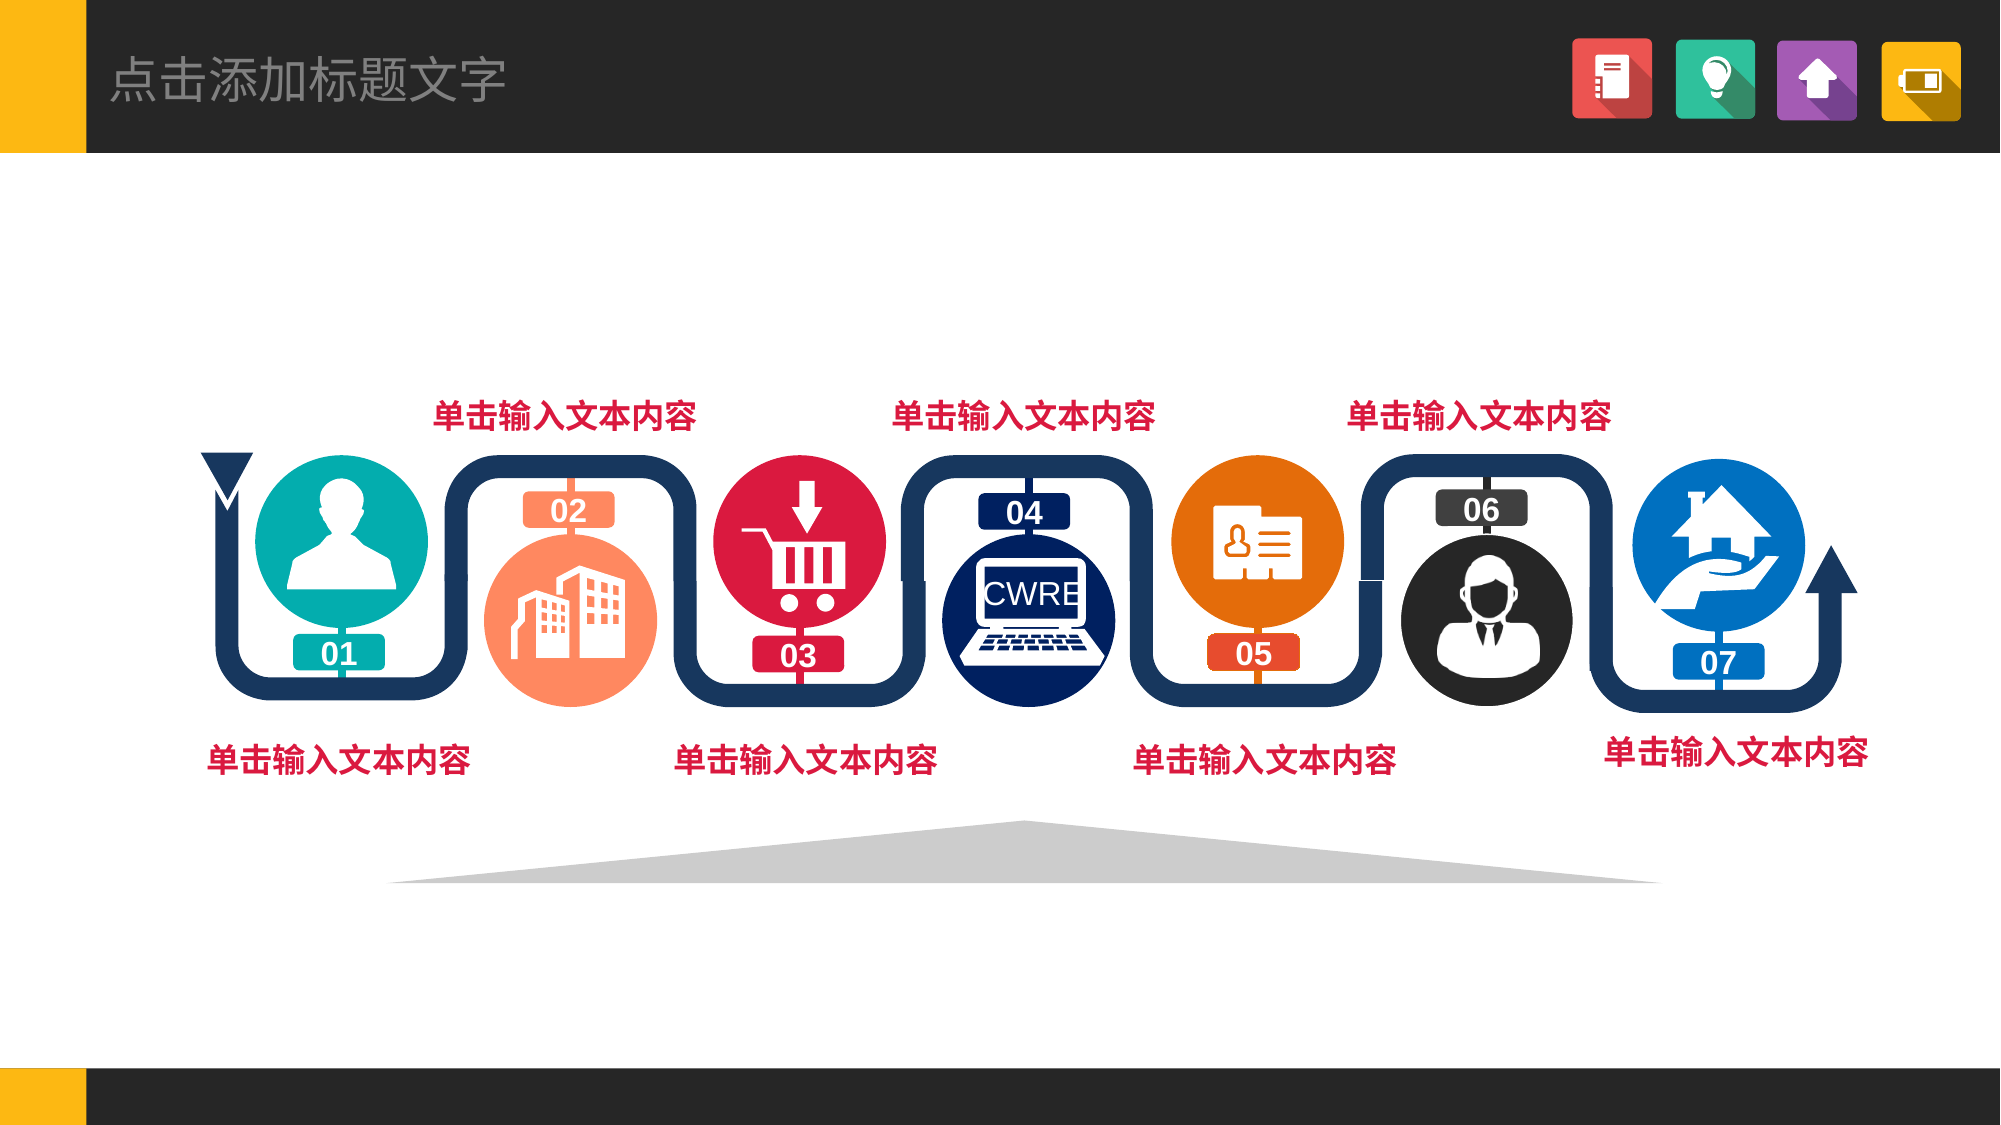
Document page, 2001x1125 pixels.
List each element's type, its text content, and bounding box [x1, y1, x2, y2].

text_box 单击输入文本内容 [1117, 731, 1414, 787]
text_box 单击输入文本内容 [876, 388, 1173, 443]
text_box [1399, 472, 1574, 708]
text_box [713, 454, 887, 690]
text_box [898, 453, 1155, 584]
text_box 单击输入文本内容 [1331, 388, 1628, 443]
text_box [386, 820, 1663, 884]
text_box [1127, 579, 1385, 710]
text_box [483, 472, 658, 708]
text_box [671, 579, 928, 710]
text_box [1810, 543, 1860, 596]
text_box 单击输入文本内容 [658, 731, 954, 787]
text_box 单击输入文本内容 [191, 731, 487, 787]
text_box 单击输入文本内容 [417, 388, 714, 443]
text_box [1632, 458, 1806, 694]
text_box [1358, 452, 1615, 585]
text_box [941, 472, 1116, 708]
text_box [1587, 584, 1844, 716]
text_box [254, 454, 429, 690]
text_box [198, 450, 255, 503]
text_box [1171, 454, 1345, 690]
text_box 点击添加标题文字 [93, 40, 524, 116]
text_box 单击输入文本内容 [1589, 723, 1885, 779]
text_box [442, 453, 699, 579]
text_box [213, 487, 470, 703]
